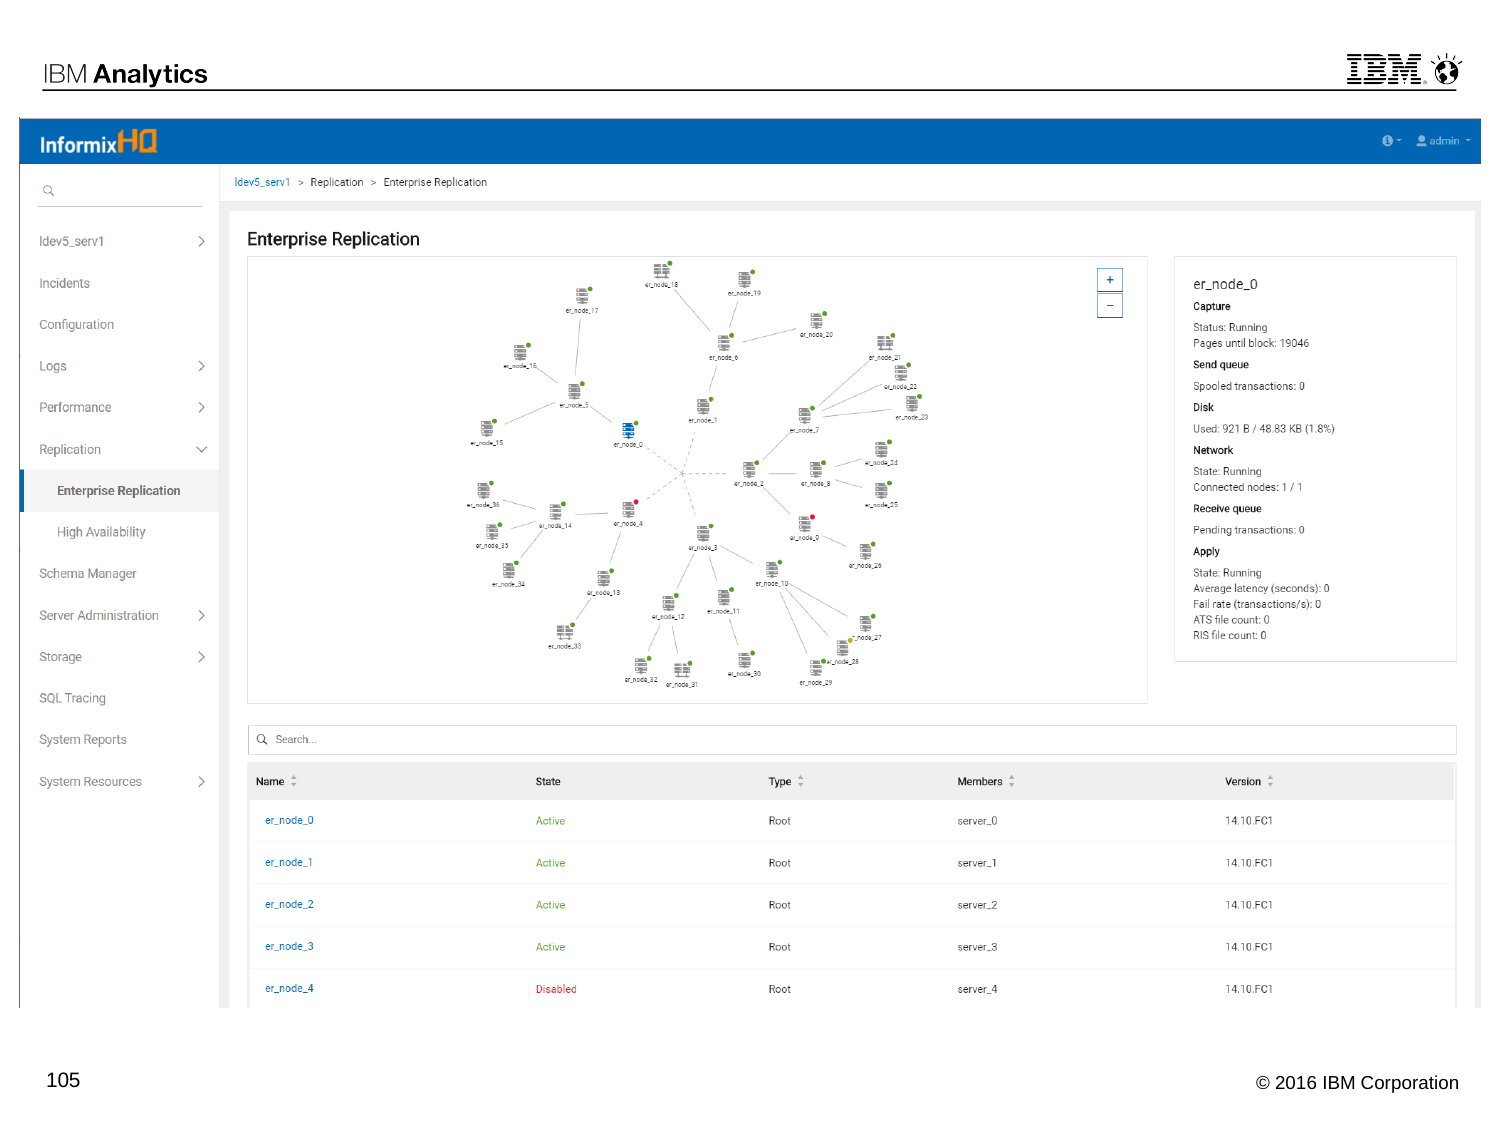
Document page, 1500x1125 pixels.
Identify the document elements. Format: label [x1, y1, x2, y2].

picture [1336, 42, 1471, 94]
picture [19, 117, 1481, 1008]
picture [26, 46, 226, 102]
